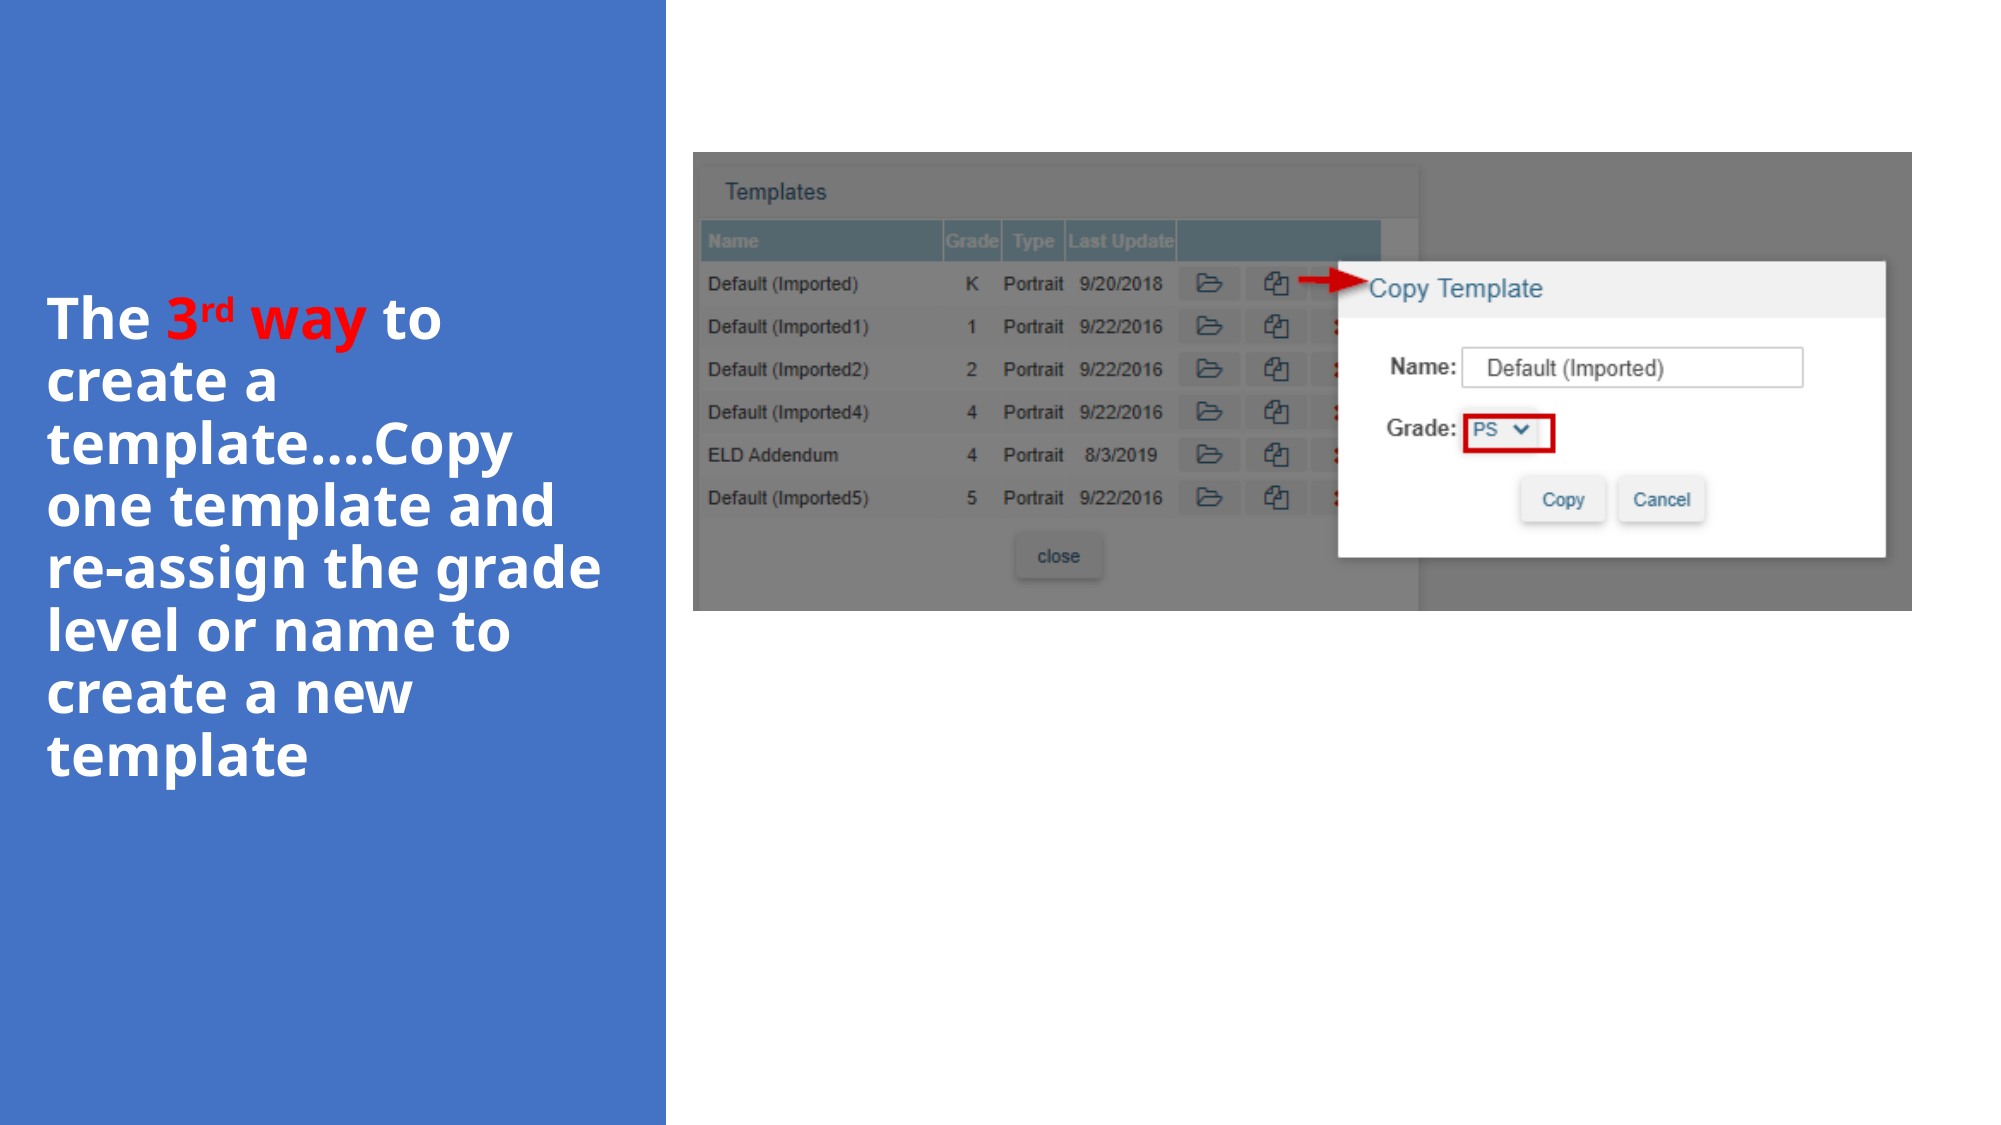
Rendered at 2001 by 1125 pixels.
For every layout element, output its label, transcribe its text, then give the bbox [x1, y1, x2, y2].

picture [693, 152, 1912, 611]
text_box [0, 0, 667, 1125]
title The 3rd way to create a template….Copy one template and re-assign the grade level or name to create a new template [31, 281, 630, 940]
